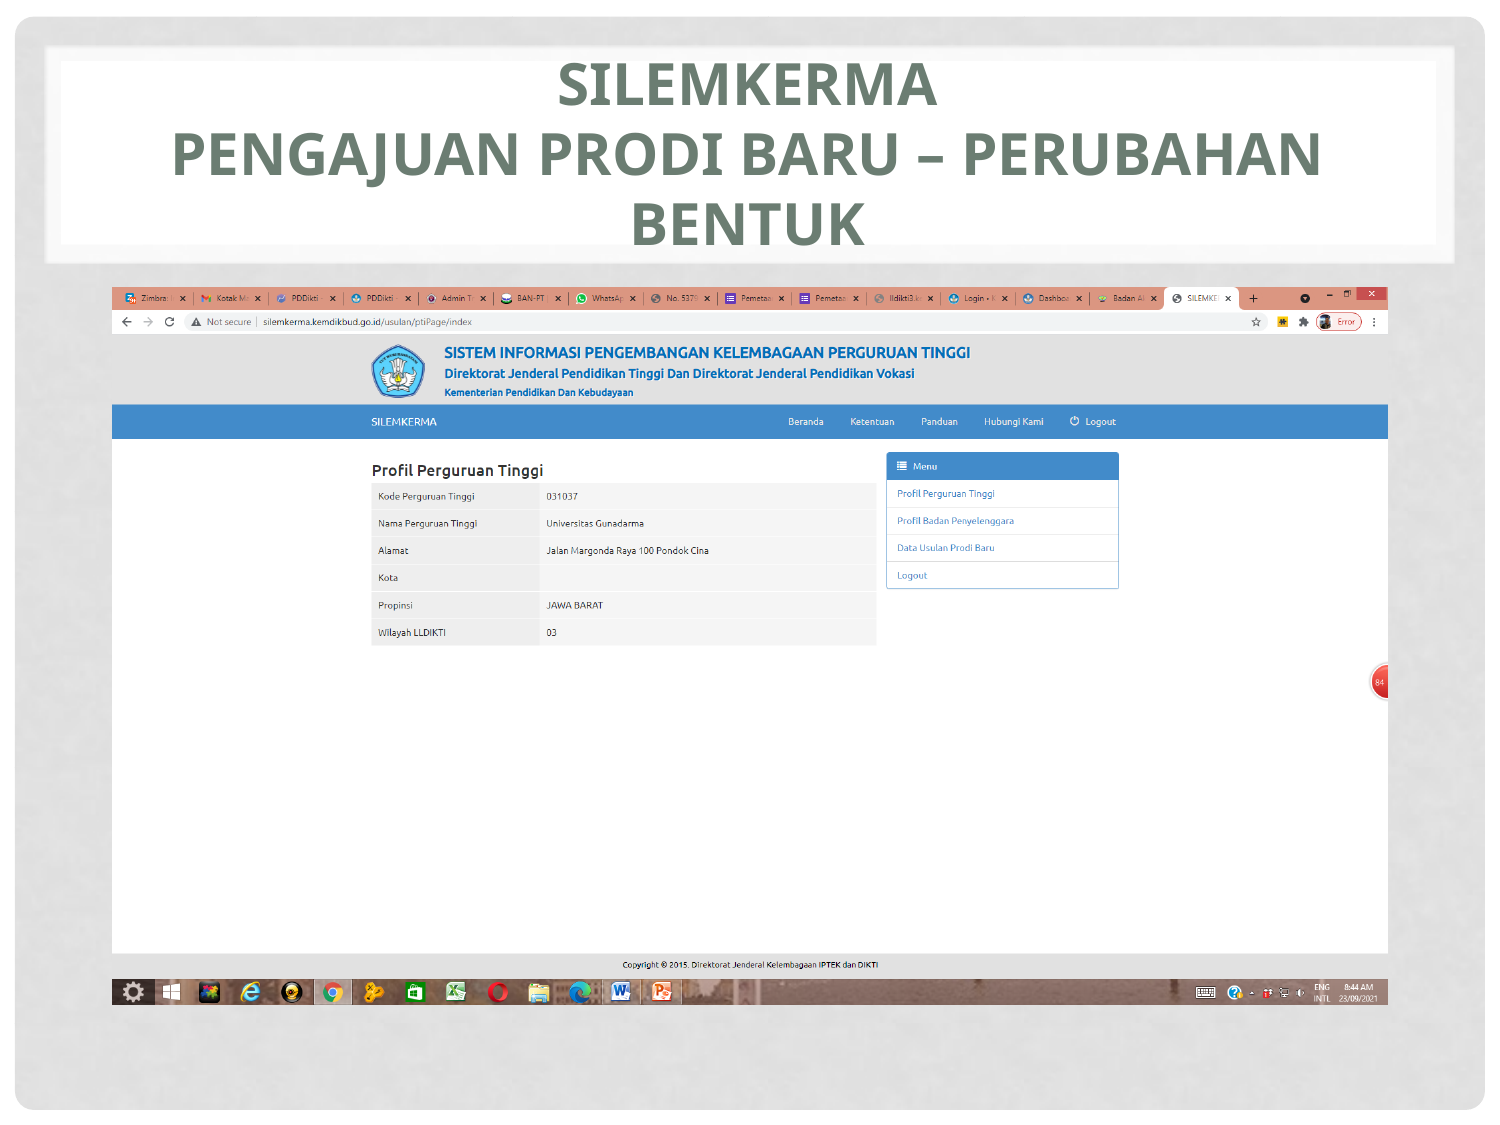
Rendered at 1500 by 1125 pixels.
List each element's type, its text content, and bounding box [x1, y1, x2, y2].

title SILEMKERMA PENGAJUAN PRODI BARU – PERUBAHAN BENTUK [69, 66, 1425, 238]
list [111, 287, 1388, 1006]
